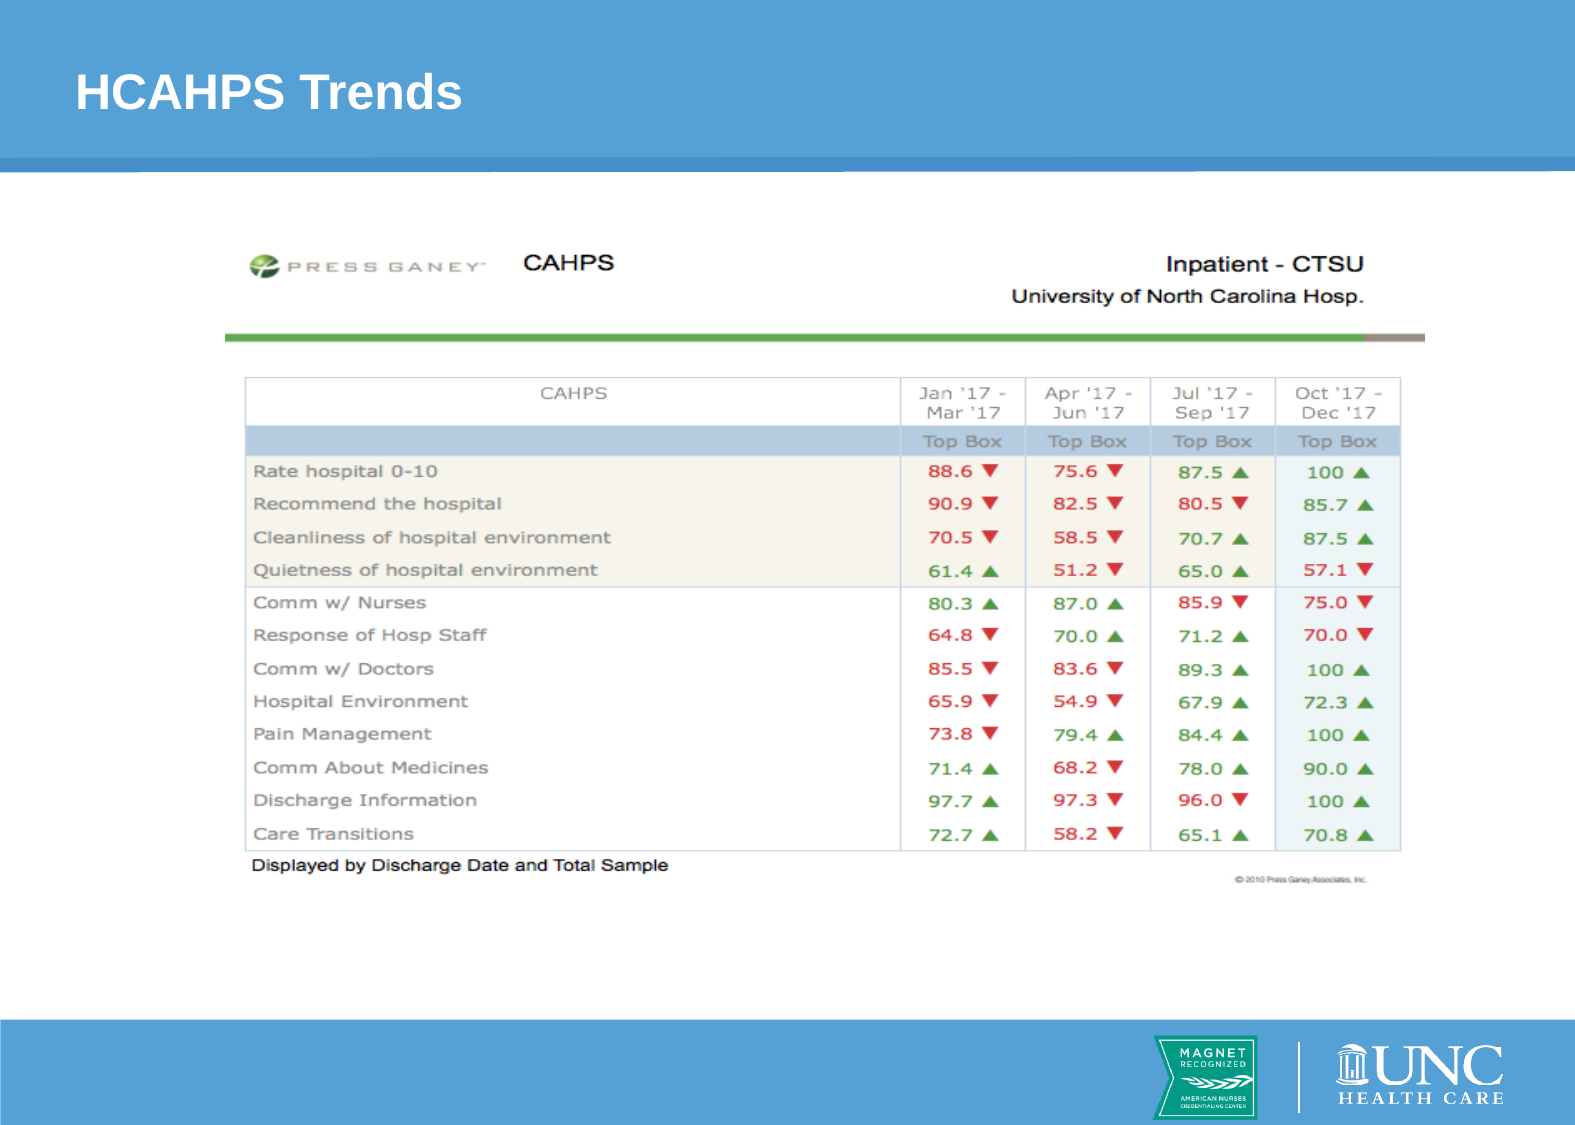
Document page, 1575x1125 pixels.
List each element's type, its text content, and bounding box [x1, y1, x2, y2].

picture [1336, 1044, 1503, 1104]
picture [1150, 1031, 1261, 1124]
title HCAHPS Trends [74, 0, 1501, 120]
picture [224, 199, 1426, 902]
